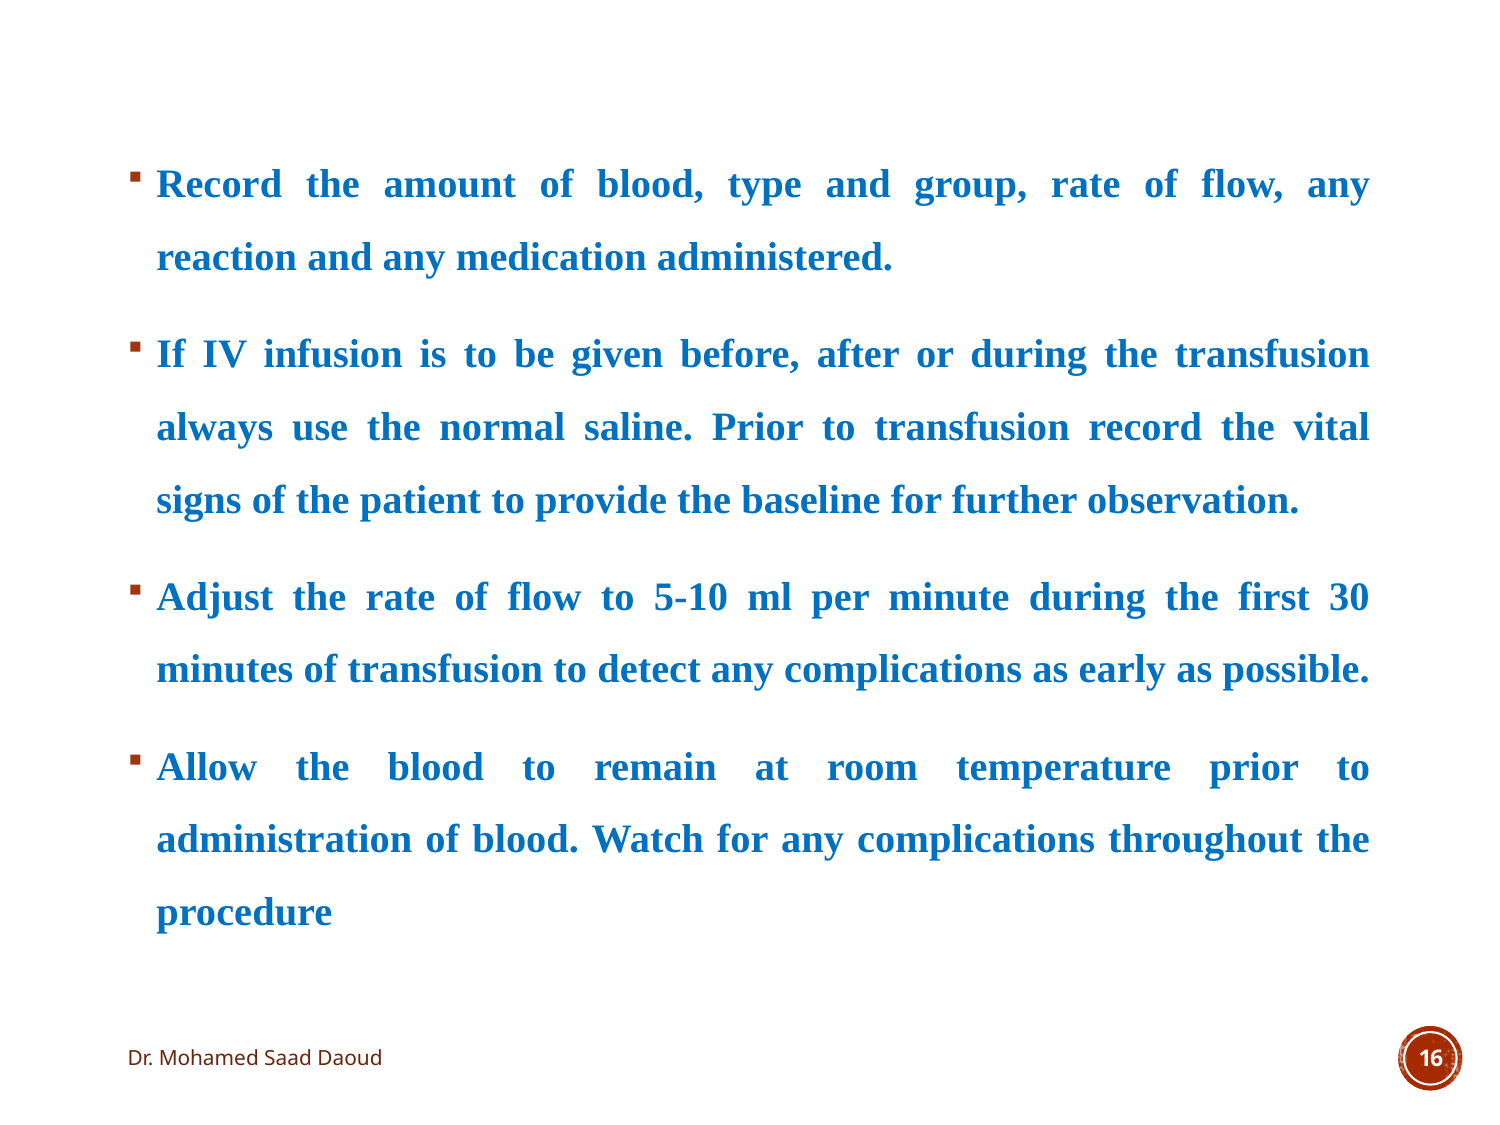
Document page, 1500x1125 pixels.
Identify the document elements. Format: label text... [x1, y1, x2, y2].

list Record the amount of blood, type and group, rate of flow, any reaction and any medication administered. If IV infusion is to be given before, after or during the transfusion always use the normal saline. Prior to transfusion record the vital signs of the patient to provide the baseline for further observation. Adjust the rate of flow to 5-10 ml per minute during the first 30 minutes of transfusion to detect any complications as early as possible. Allow the blood to remain at room temperature prior to administration of blood. Watch for any complications throughout the procedure [112, 125, 1388, 1013]
slide_number 16 [1391, 1028, 1471, 1089]
footer Dr. Mohamed Saad Daoud [112, 1028, 891, 1089]
